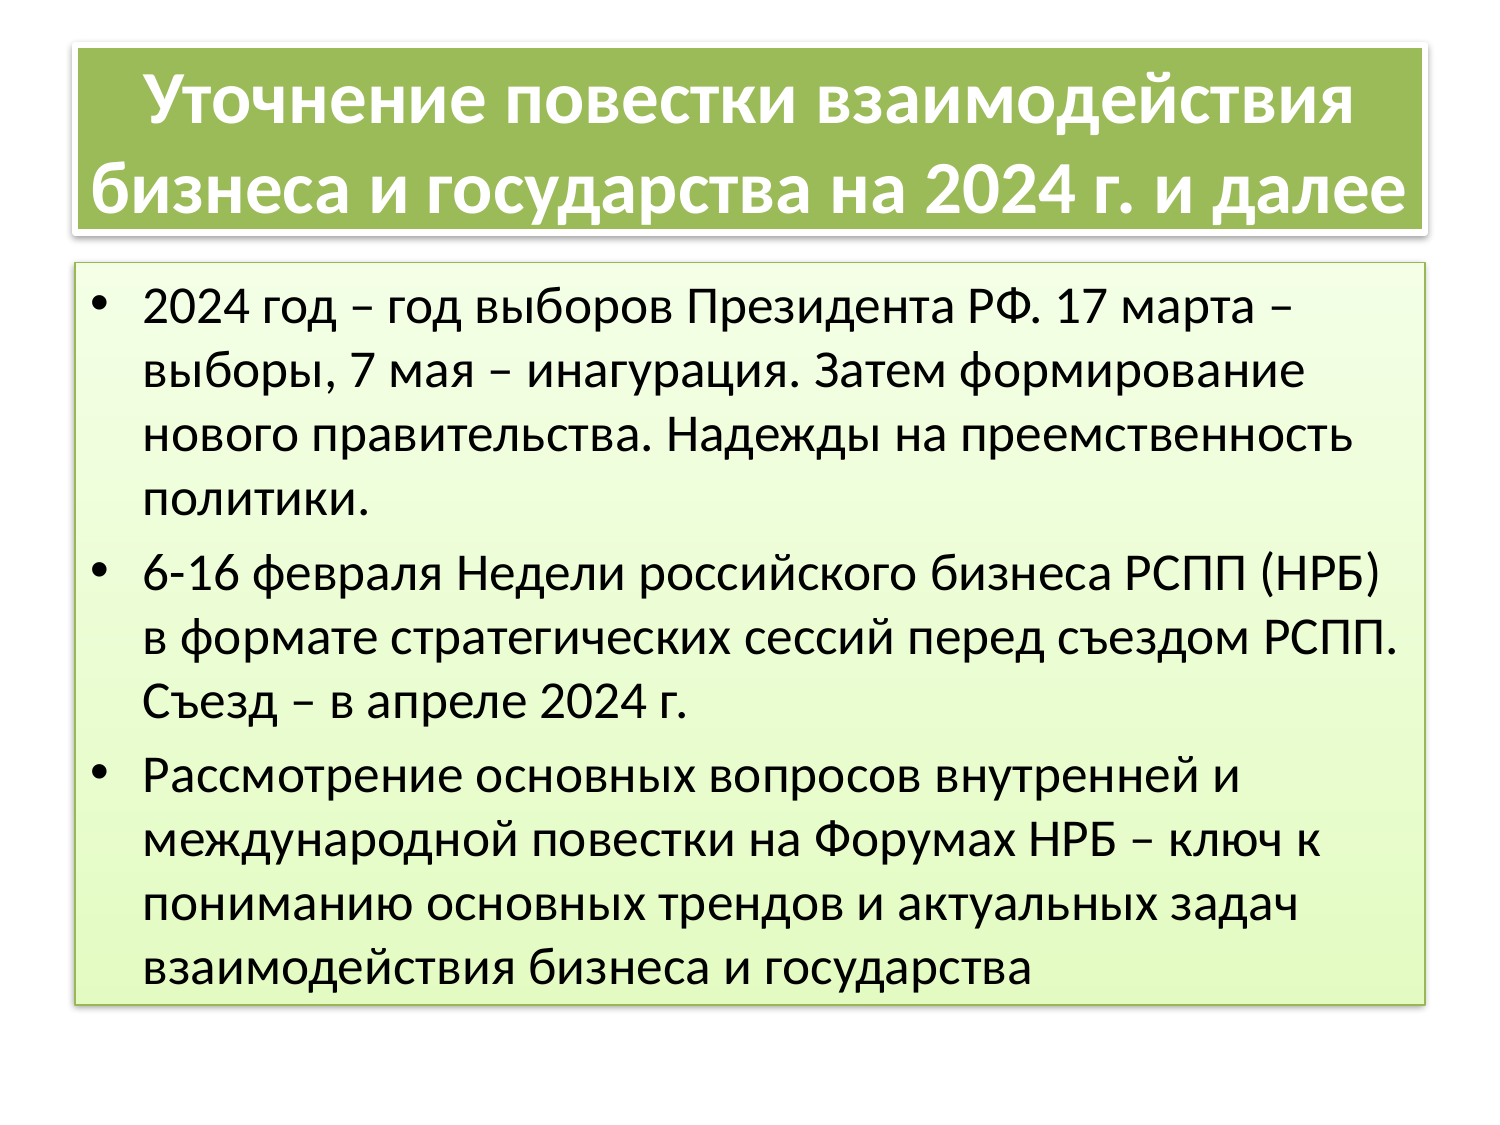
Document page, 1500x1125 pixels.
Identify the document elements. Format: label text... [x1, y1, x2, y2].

list 2024 год – год выборов Президента РФ. 17 марта – выборы, 7 мая – инагурация. Затем формирование нового правительства. Надежды на преемственность политики. 6-16 февраля Недели российского бизнеса РСПП (НРБ) в формате стратегических сессий перед съездом РСПП. Съезд – в апреле 2024 г. Рассмотрение основных вопросов внутренней и международной повестки на Форумах НРБ – ключ к пониманию основных трендов и актуальных задач взаимодействия бизнеса и государства [74, 262, 1426, 1006]
title Уточнение повестки взаимодействия бизнеса и государства на 2024 г. и далее [72, 42, 1428, 236]
